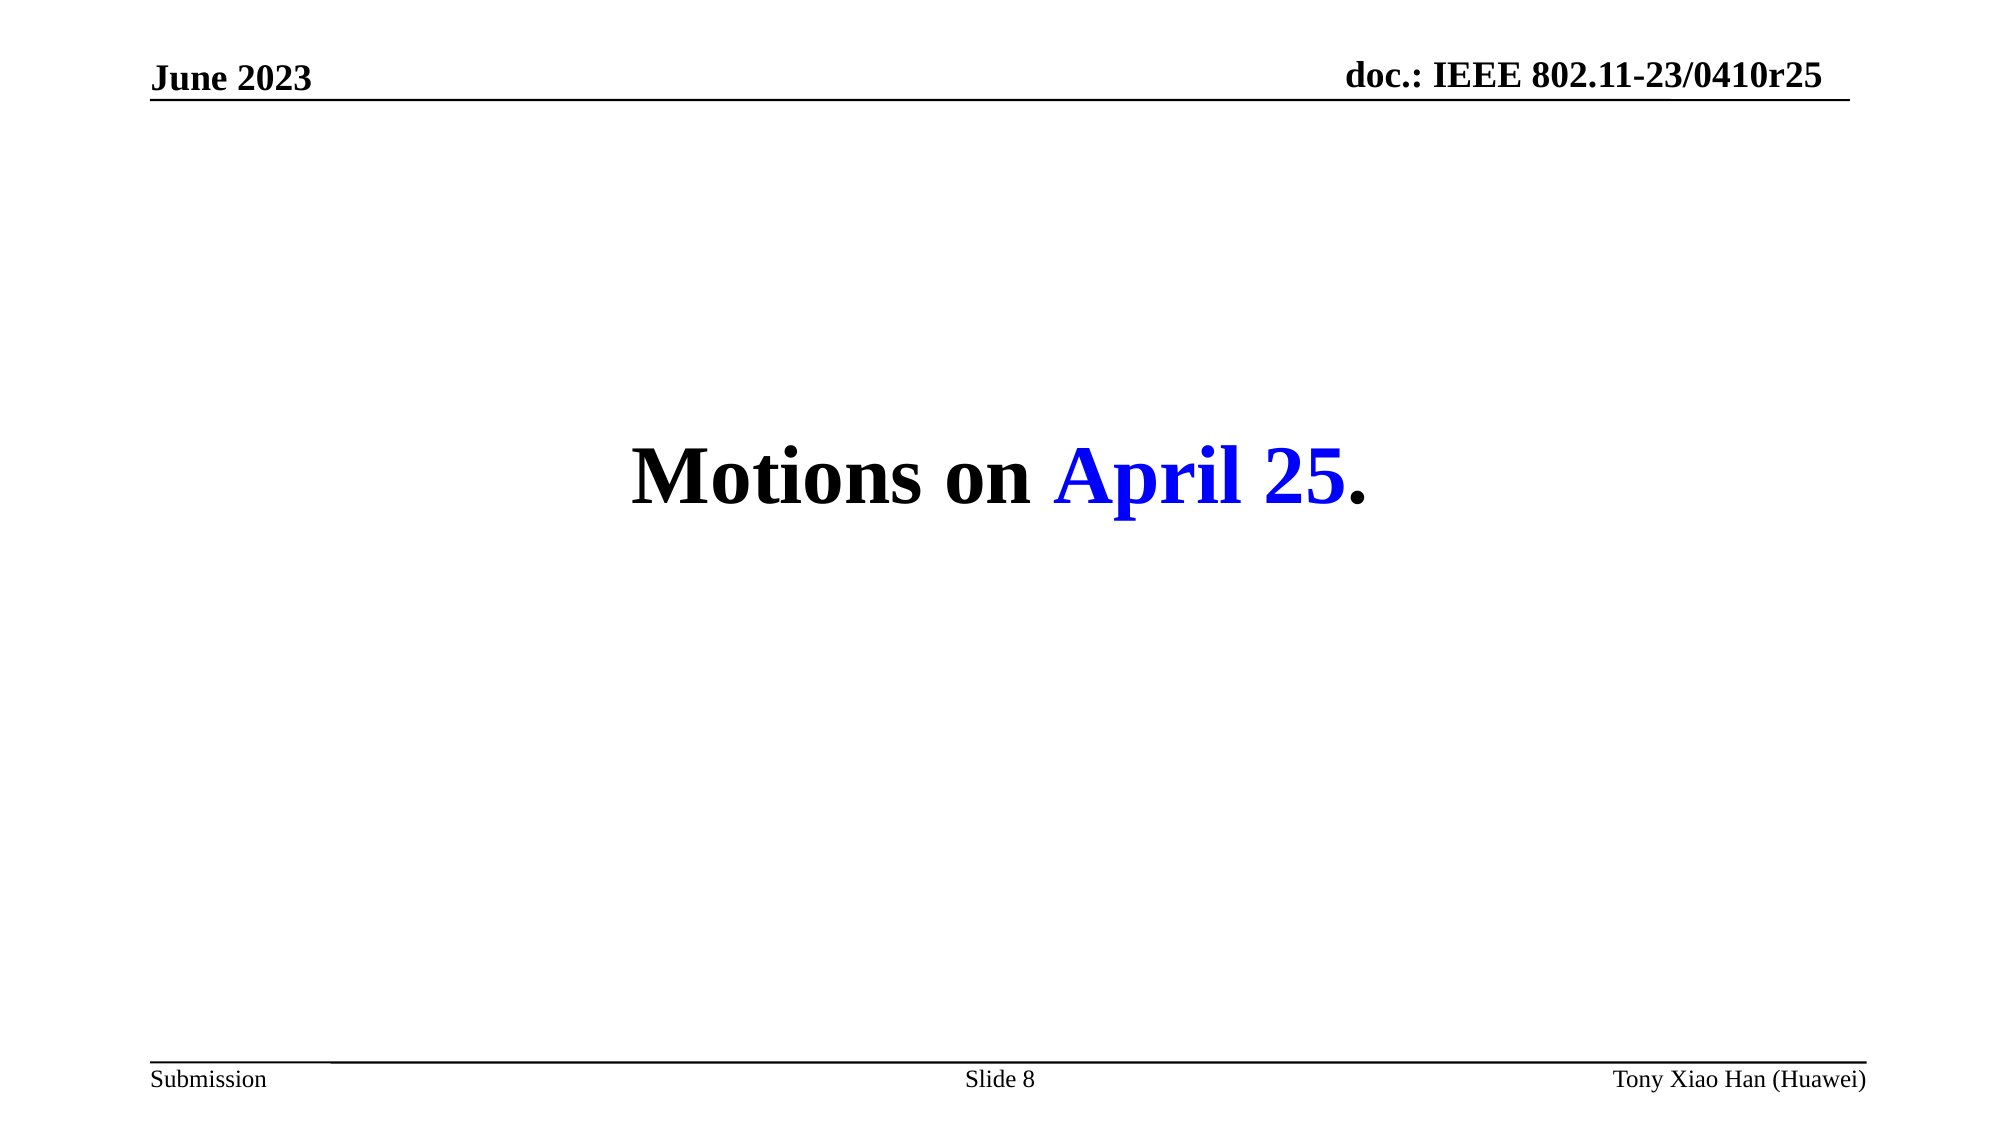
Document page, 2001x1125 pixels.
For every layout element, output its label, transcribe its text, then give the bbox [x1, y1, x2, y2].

text_box Motions on April 25. [362, 412, 1638, 950]
